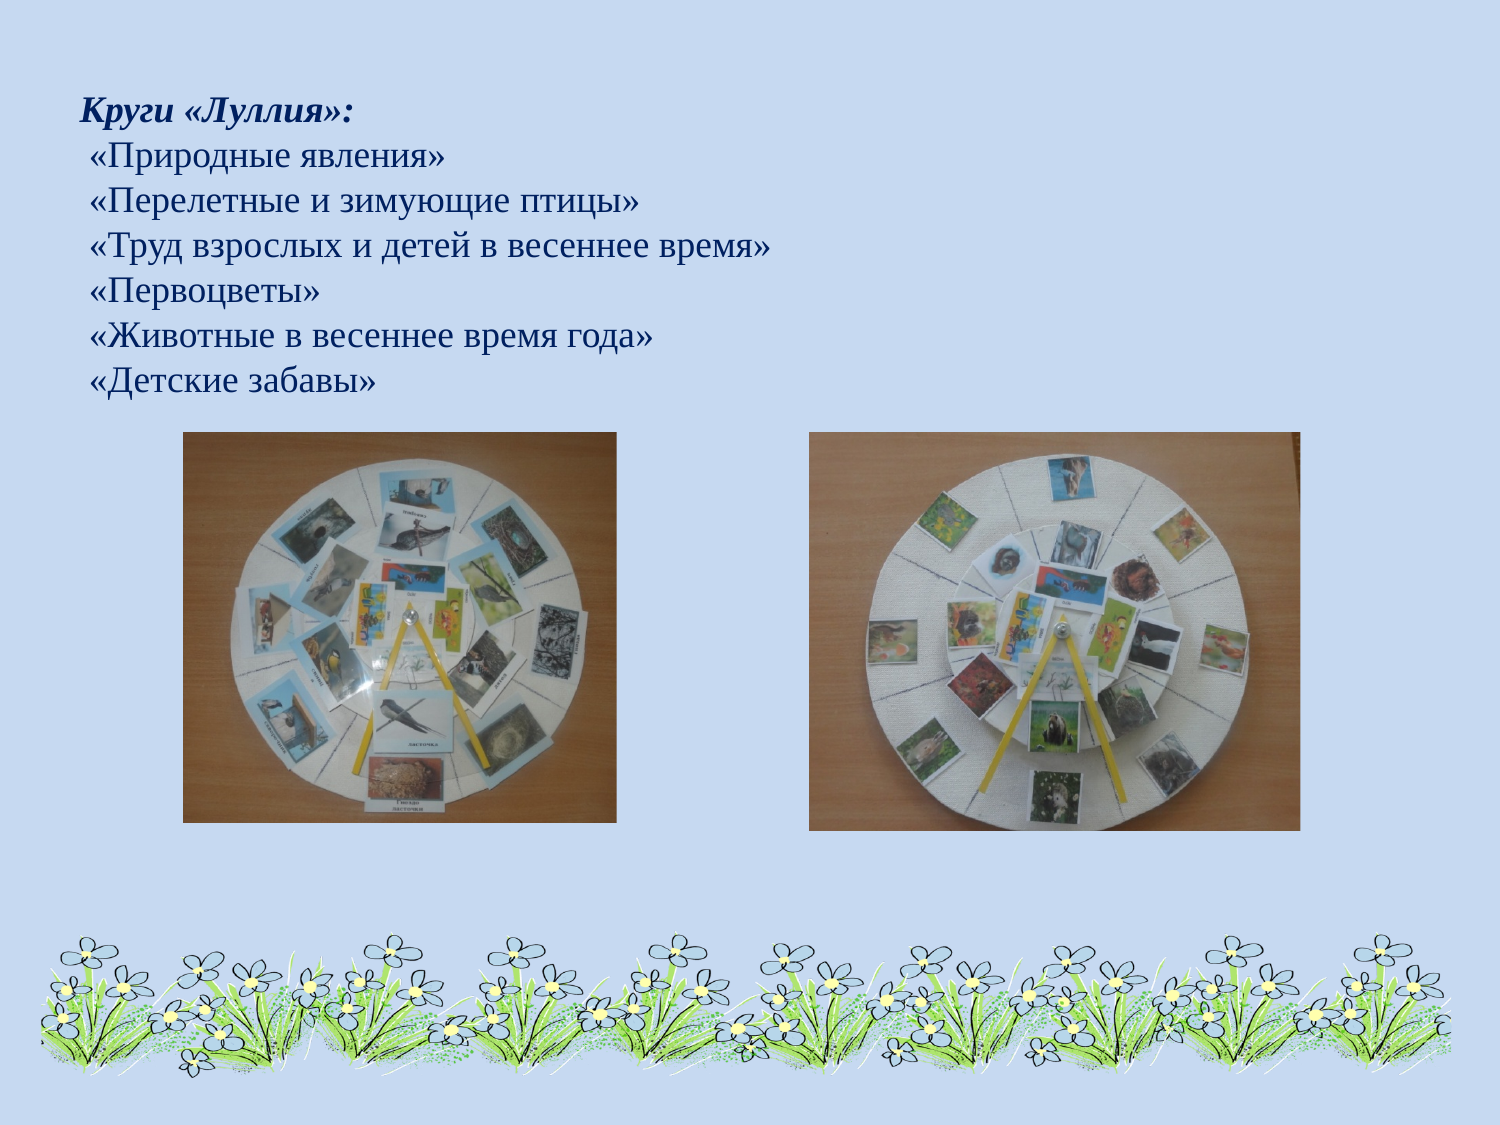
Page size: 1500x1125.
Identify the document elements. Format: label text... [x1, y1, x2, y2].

picture [182, 432, 617, 823]
text_box Круги «Луллия»: «Природные явления» «Перелетные и зимующие птицы» «Труд взрослых и детей в весеннее время» «Первоцветы» «Животные в весеннее время года» «Детские забавы» [64, 78, 798, 453]
picture [40, 904, 1452, 1083]
picture [808, 432, 1301, 831]
